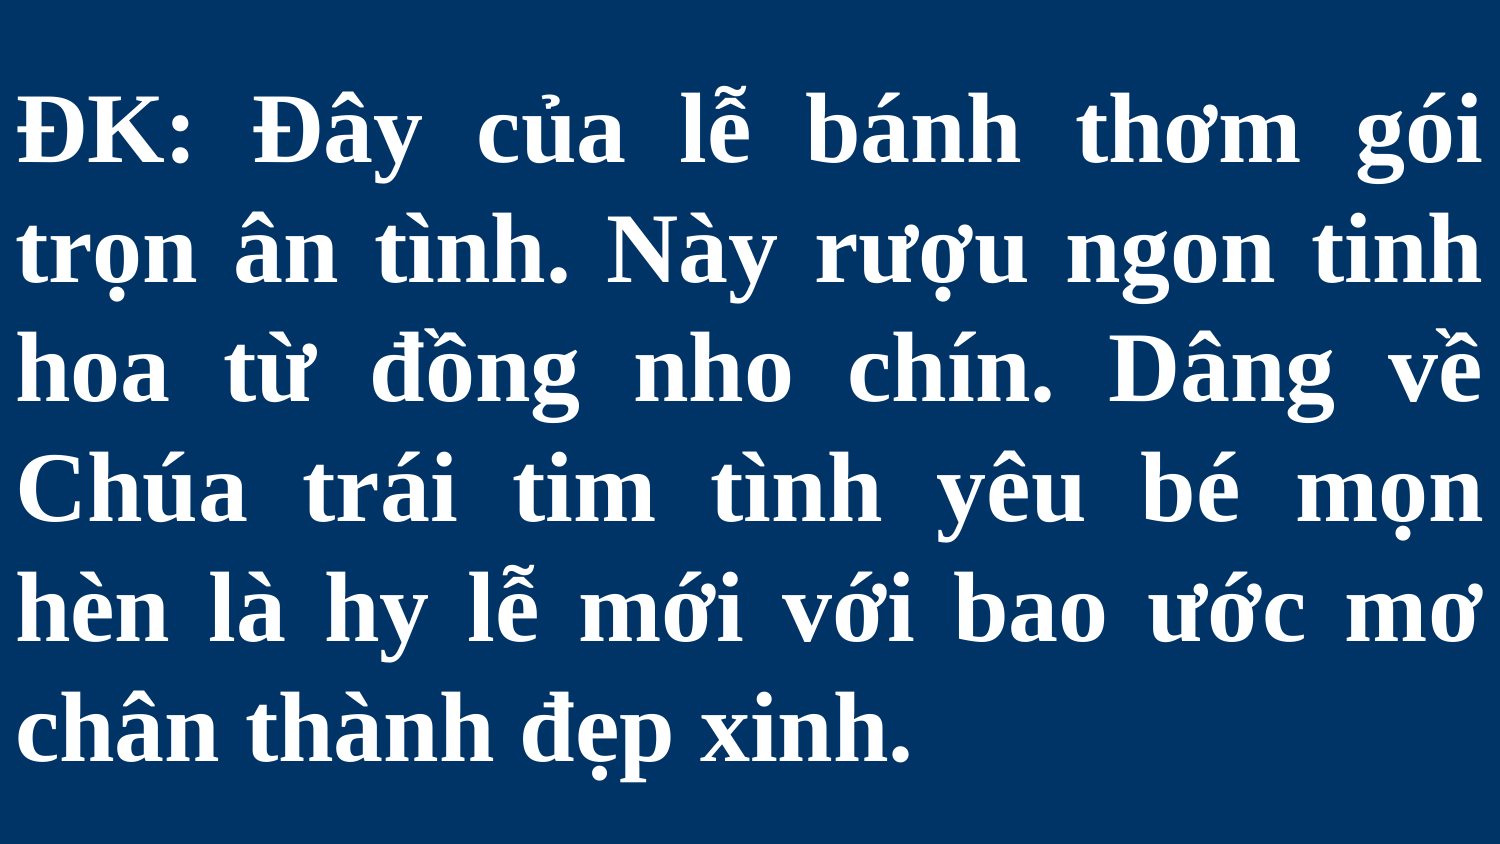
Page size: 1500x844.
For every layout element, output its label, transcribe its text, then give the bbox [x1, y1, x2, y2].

title ĐK: Đây của lễ bánh thơm gói trọn ân tình. Này rượu ngon tinh hoa từ đồng nho chín. Dâng về Chúa trái tim tình yêu bé mọn hèn là hy lễ mới với bao ước mơ chân thành đẹp xinh. [0, 0, 1500, 844]
